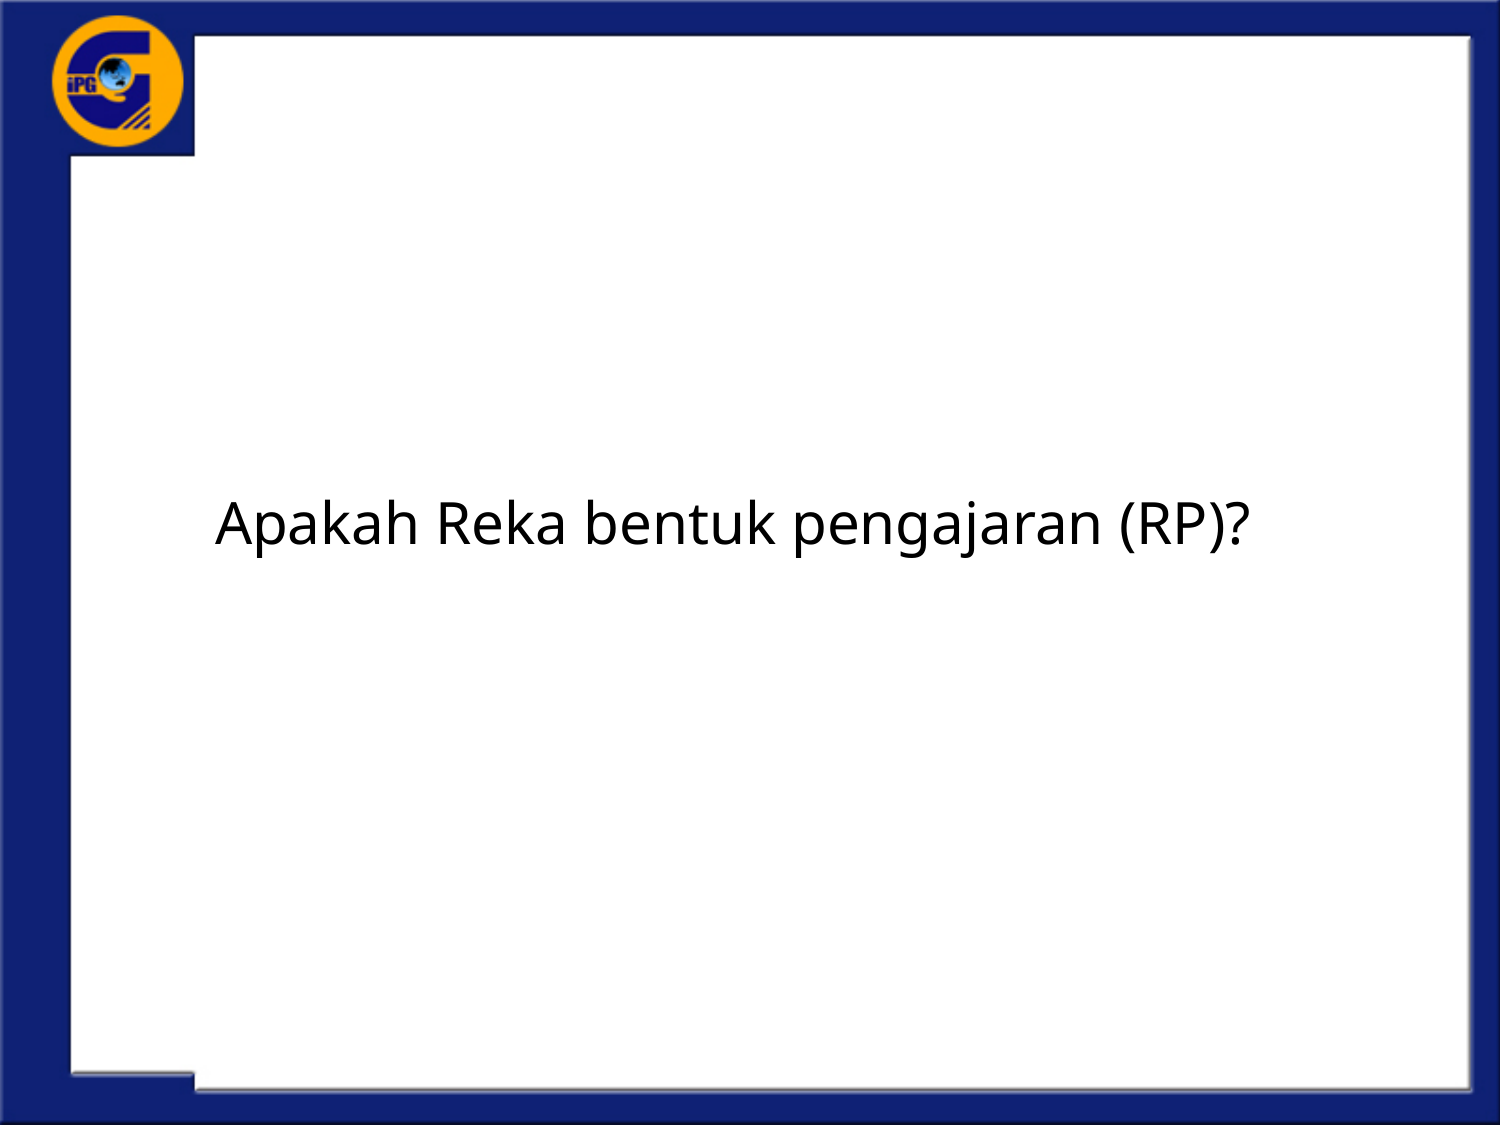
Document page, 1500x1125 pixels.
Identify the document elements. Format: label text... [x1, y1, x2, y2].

list Apakah Reka bentuk pengajaran (RP)? [199, 274, 1405, 994]
picture [0, 0, 1500, 1125]
